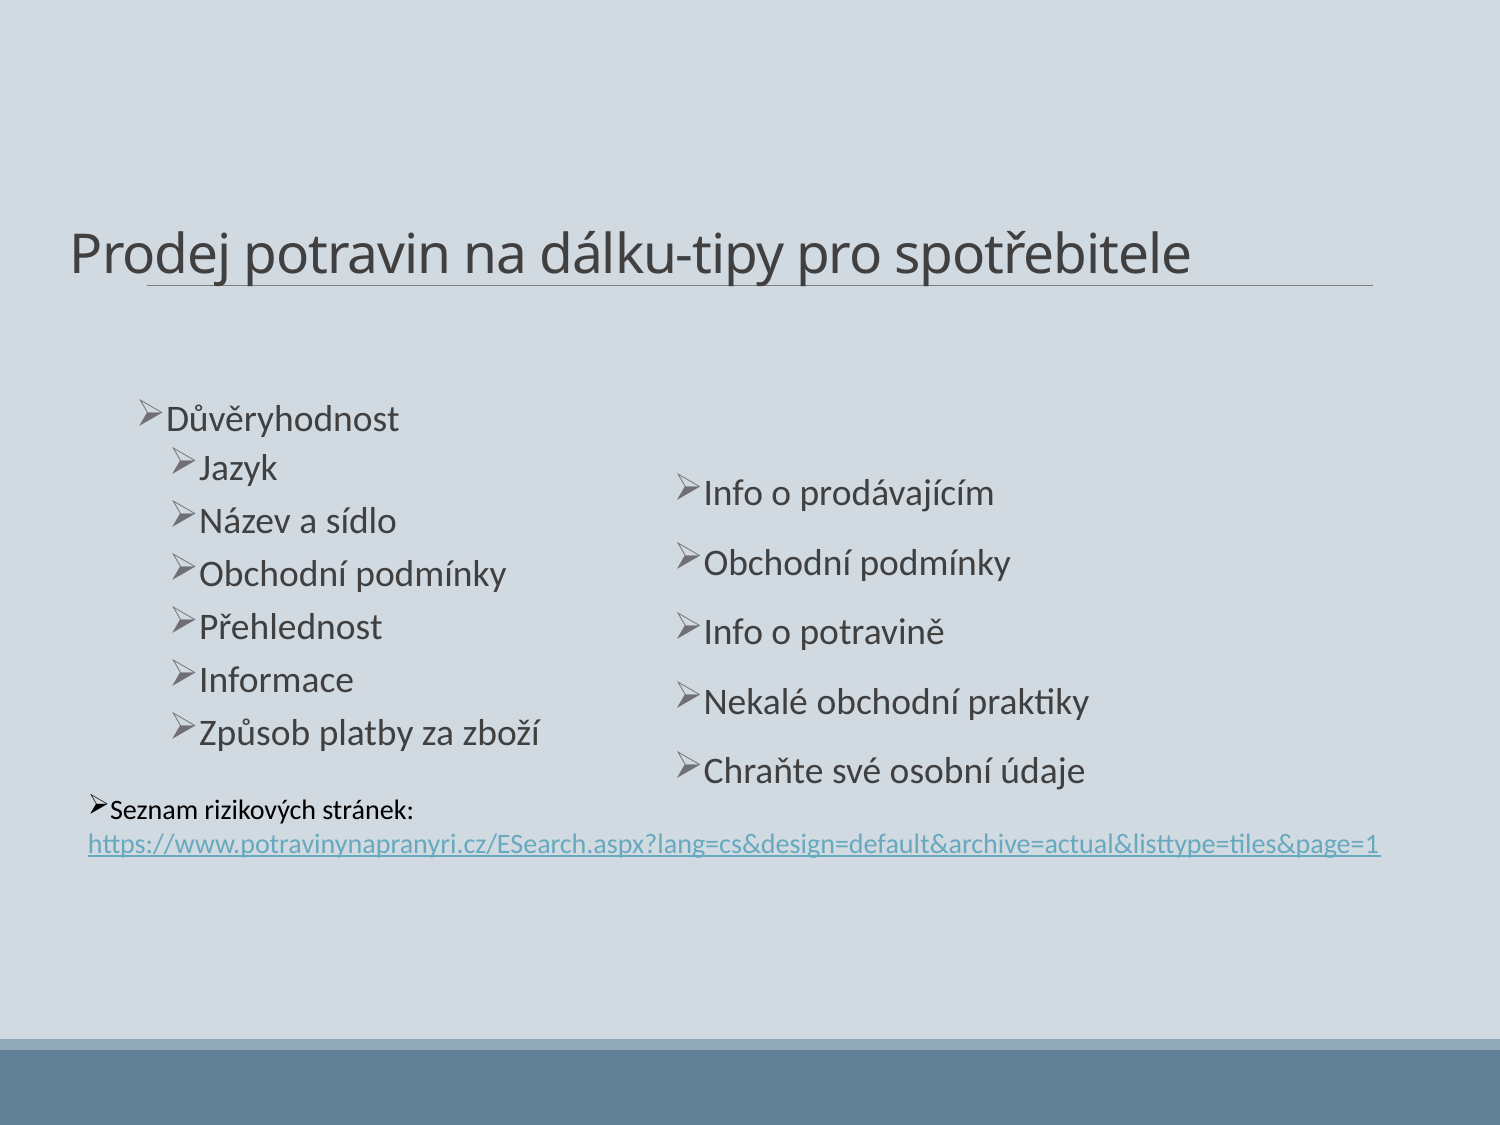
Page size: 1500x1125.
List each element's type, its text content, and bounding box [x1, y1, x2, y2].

text_box Seznam rizikových stránek: https://www.potravinynapranyri.cz/ESearch.aspx?lang=cs&design=default&archive=actual&listtype=tiles&page=1 [73, 784, 1441, 867]
title Prodej potravin na dálku-tipy pro spotřebitele [54, 171, 1293, 293]
list Důvěryhodnost Jazyk Název a sídlo Obchodní podmínky Přehlednost Informace Způsob platby za zboží Info o prodávajícím Obchodní podmínky Info o potravině Nekalé obchodní praktiky Chraňte své osobní údaje [136, 391, 1212, 784]
